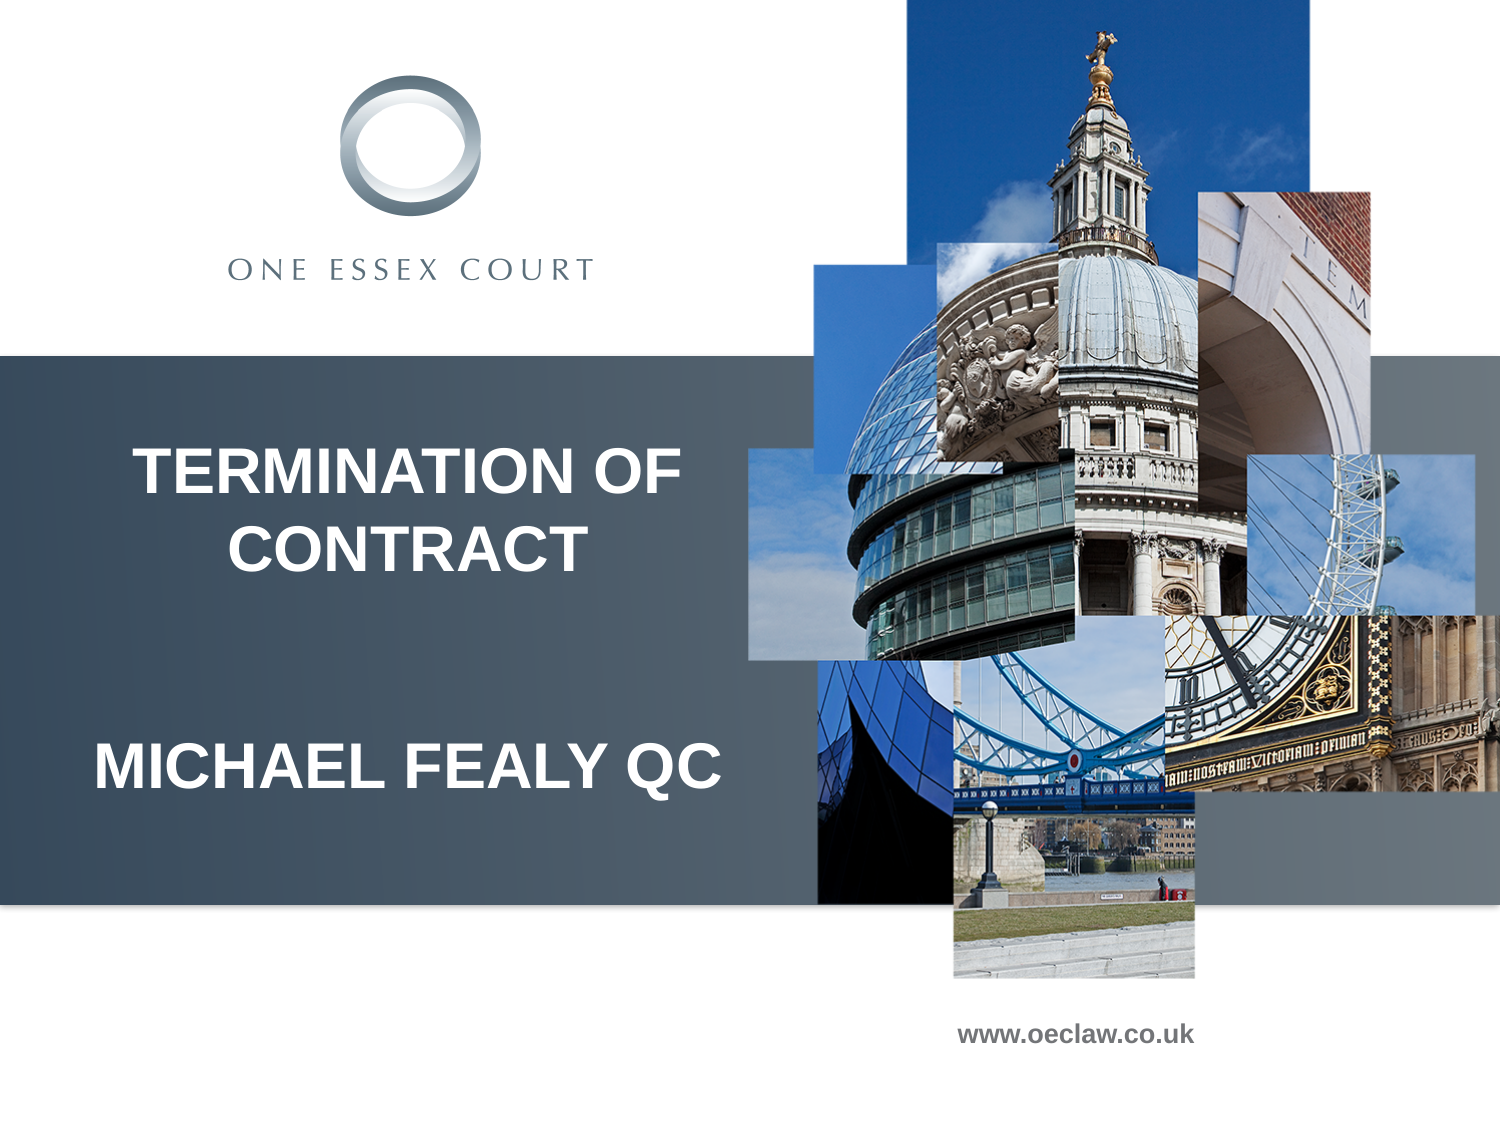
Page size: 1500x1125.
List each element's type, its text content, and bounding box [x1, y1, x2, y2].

picture [711, 0, 1500, 1005]
title Termination of contract michael fealy qc [75, 325, 742, 905]
picture [216, 0, 606, 325]
